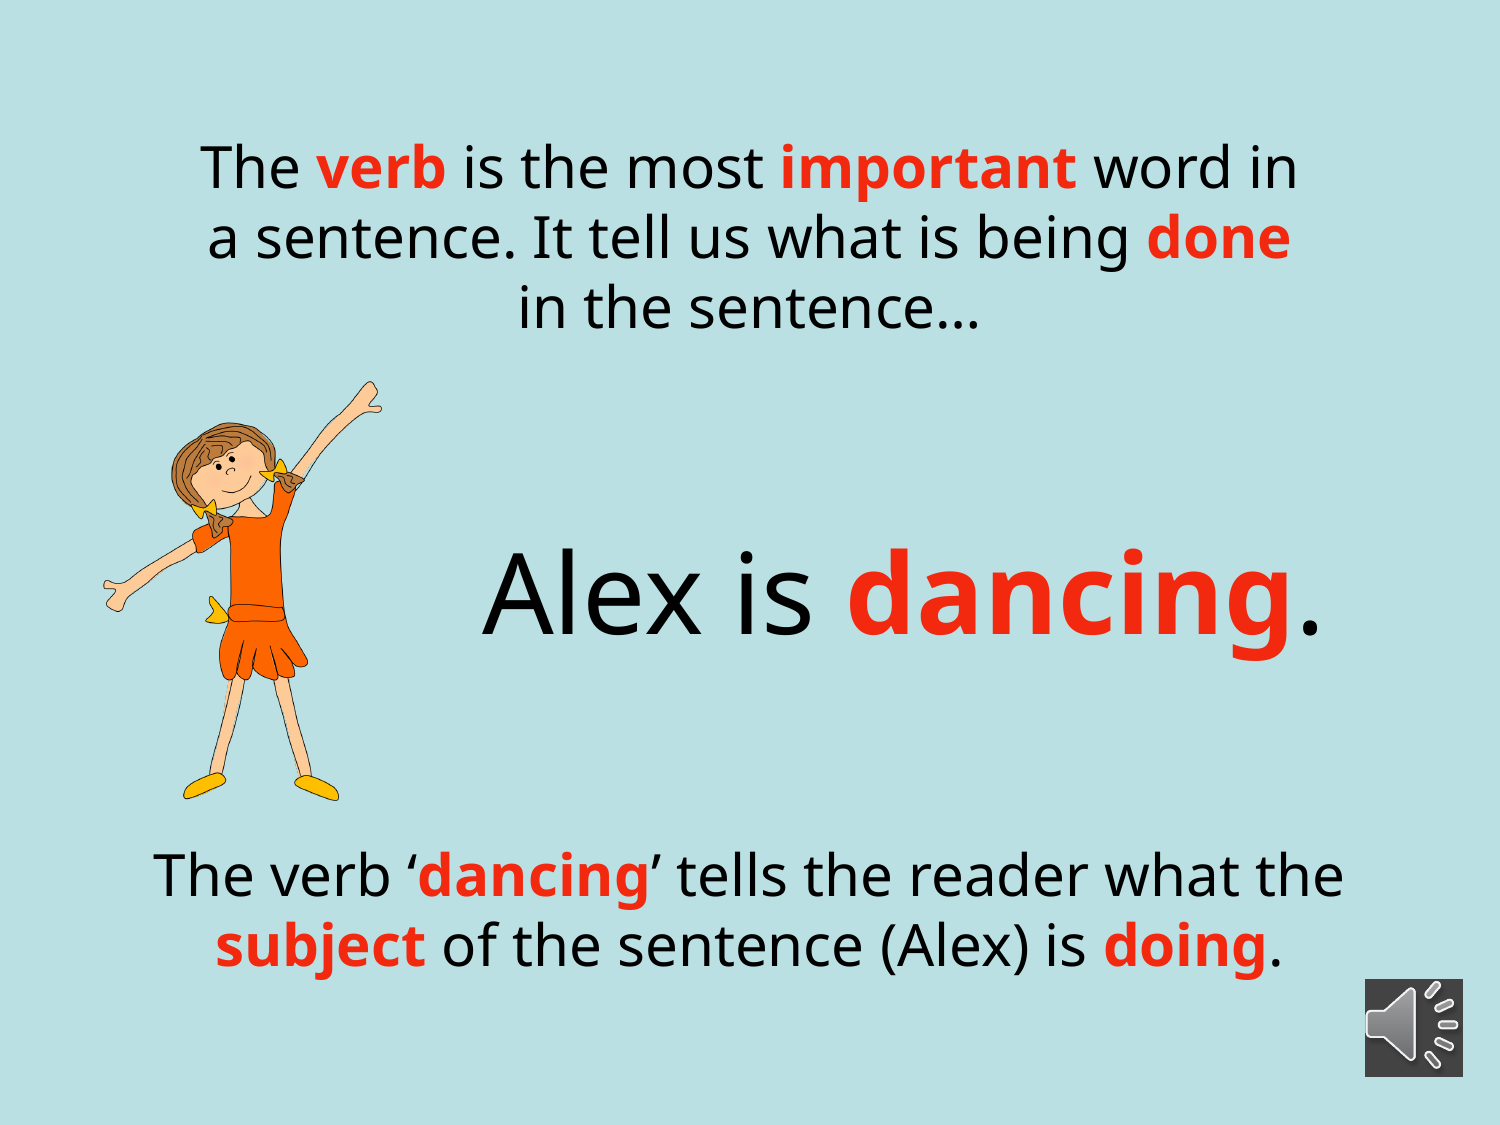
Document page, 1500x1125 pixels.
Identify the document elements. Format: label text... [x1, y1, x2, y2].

text_box The verb is the most important word in a sentence. It tell us what is being done in the sentence… [174, 122, 1325, 348]
text_box The verb ‘dancing’ tells the reader what the subject of the sentence (Alex) is doing. [84, 831, 1415, 986]
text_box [103, 381, 1395, 801]
picture [1364, 977, 1465, 1078]
